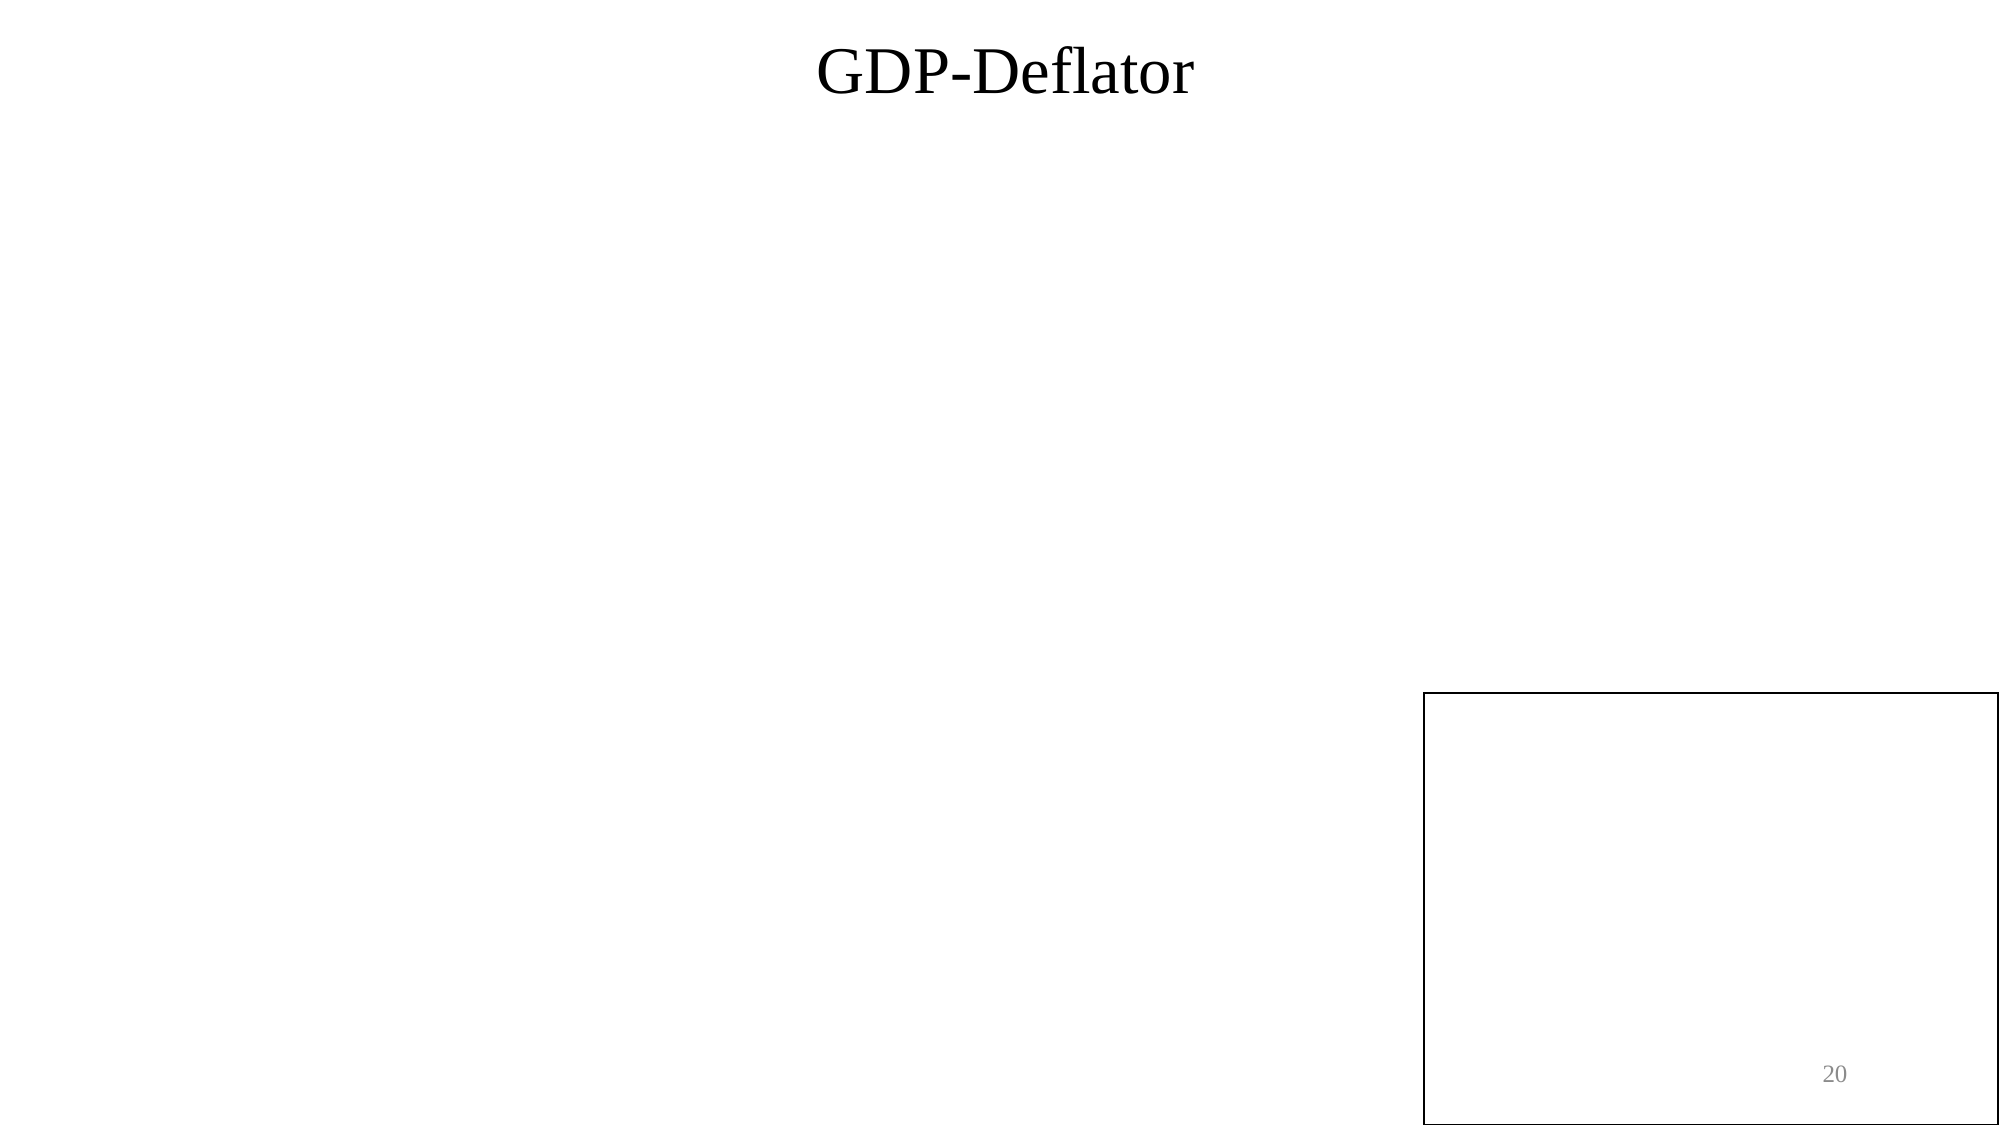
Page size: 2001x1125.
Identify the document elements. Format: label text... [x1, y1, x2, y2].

slide_number 20 [1412, 1042, 1423, 1103]
text_box c [1423, 692, 1999, 1125]
text_box GDP-Deflator [279, 19, 1733, 126]
